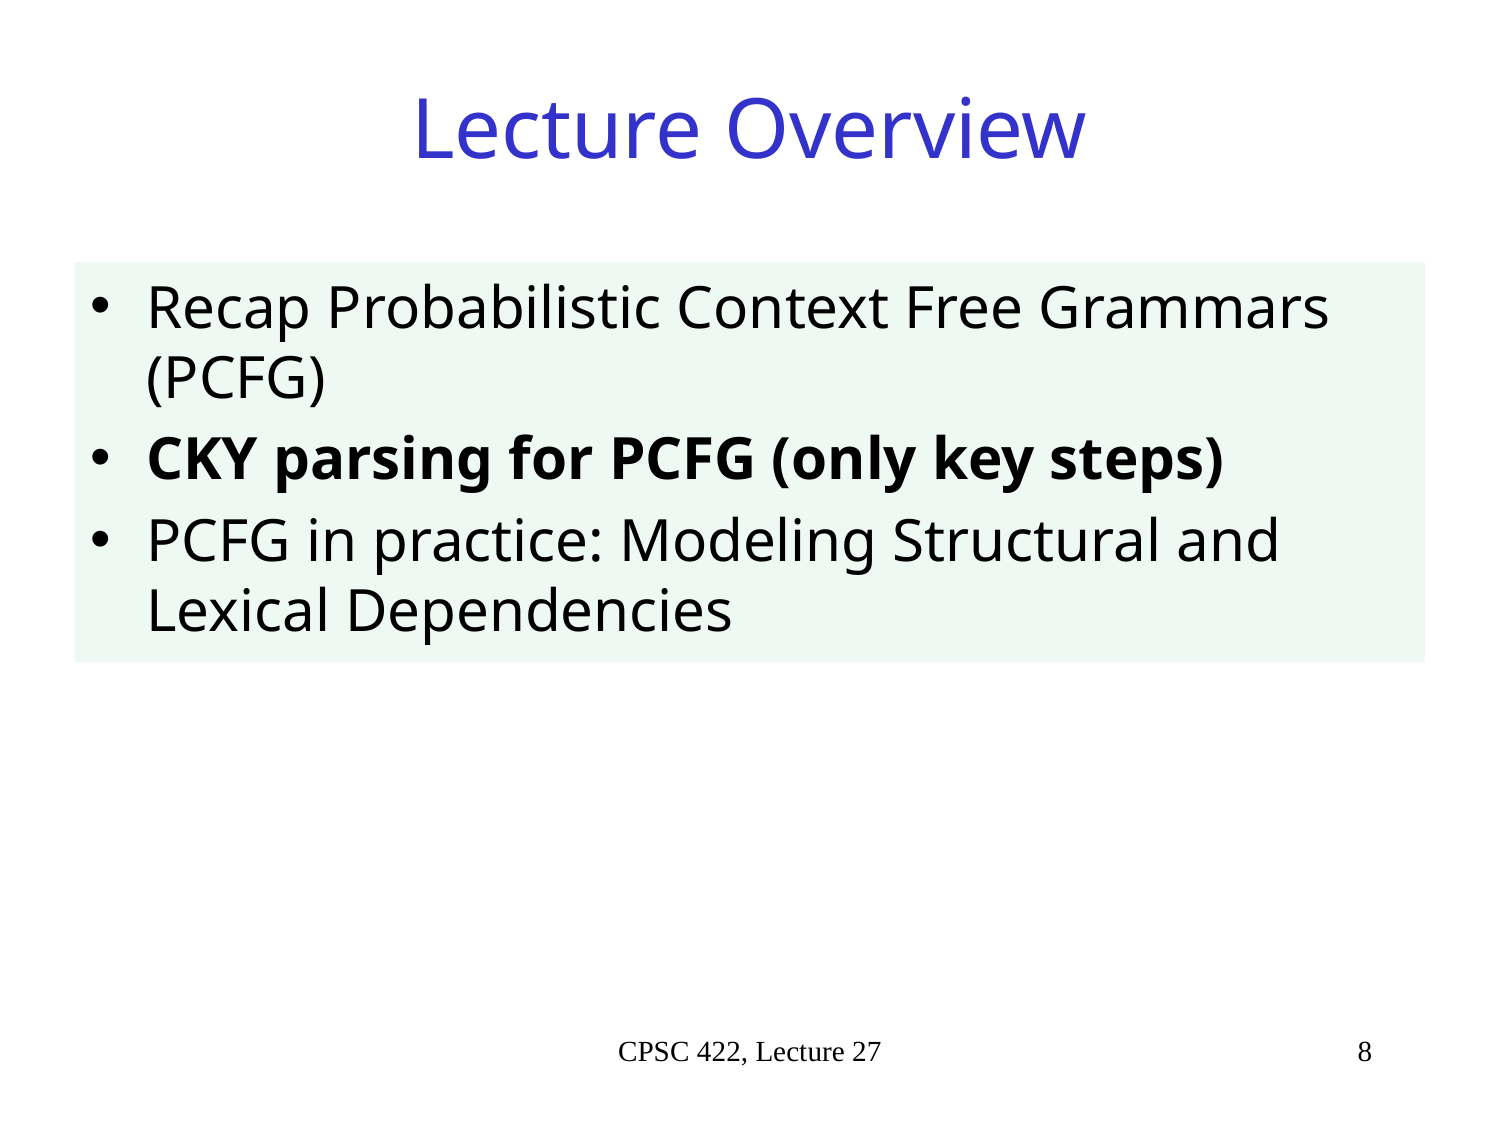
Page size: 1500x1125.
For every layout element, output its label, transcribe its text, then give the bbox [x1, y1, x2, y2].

footer CPSC 422, Lecture 27 [512, 1024, 988, 1101]
text_box Recap Probabilistic Context Free Grammars (PCFG) CKY parsing for PCFG (only key steps) PCFG in practice: Modeling Structural and Lexical Dependencies [74, 262, 1425, 663]
title Lecture Overview [111, 30, 1388, 219]
slide_number 8 [1074, 1024, 1388, 1101]
